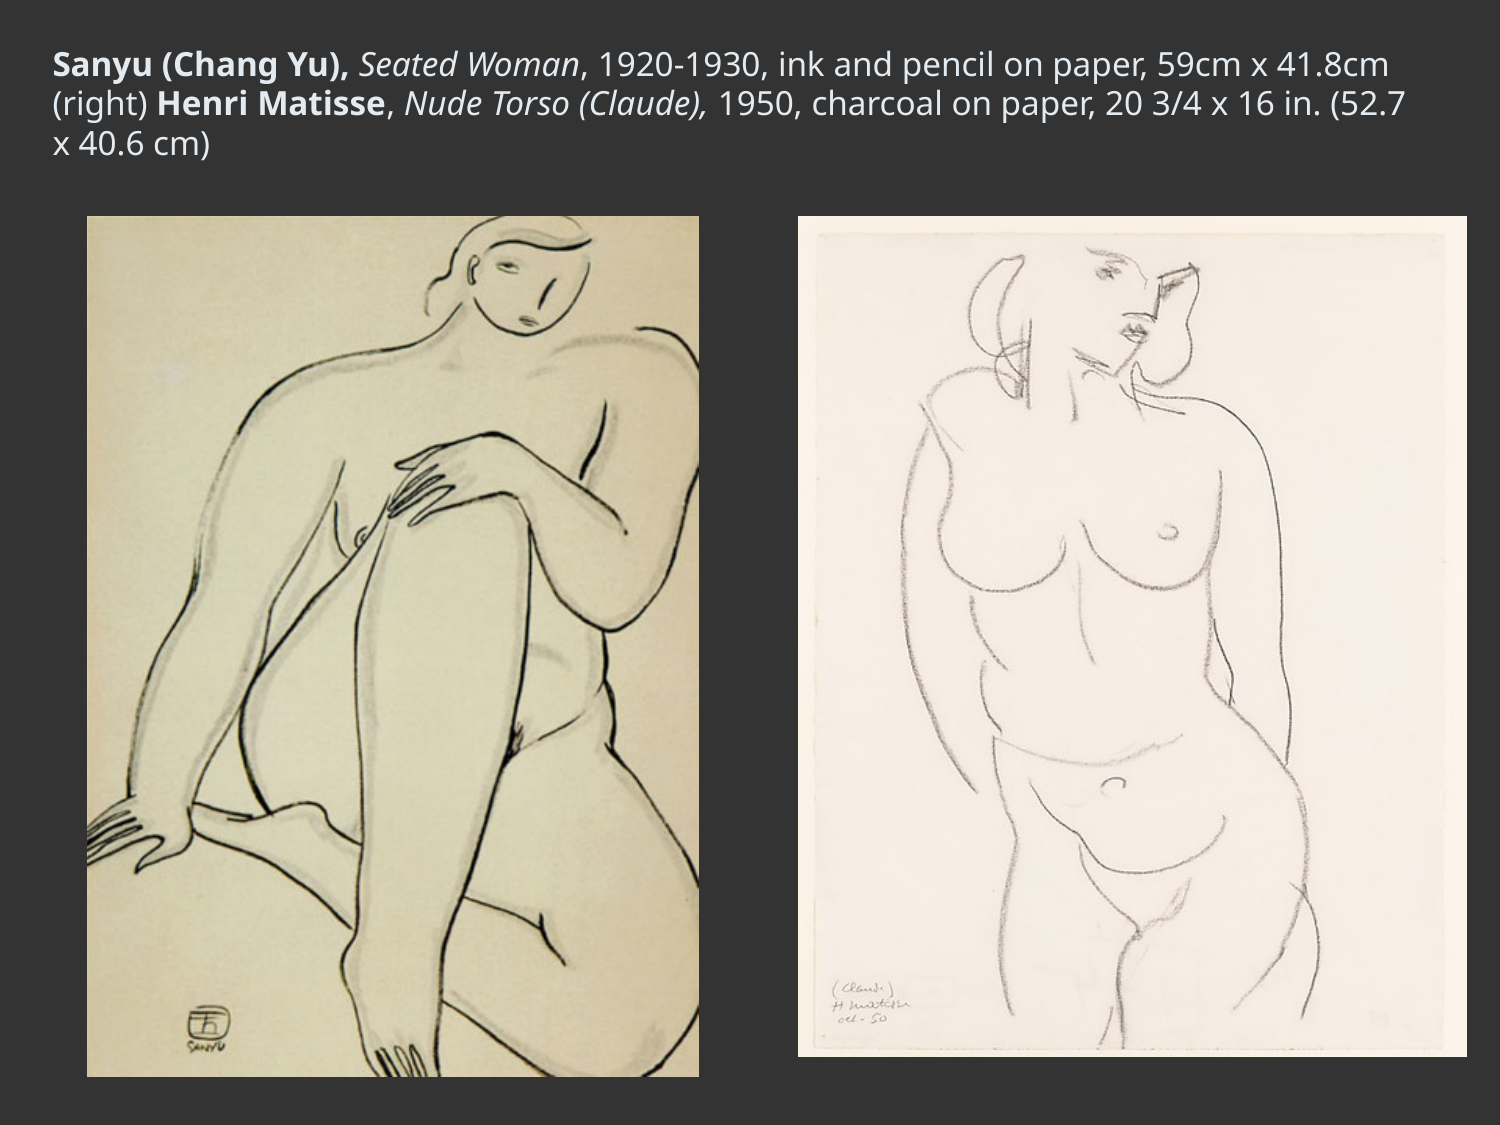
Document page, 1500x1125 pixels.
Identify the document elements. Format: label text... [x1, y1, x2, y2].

picture [798, 216, 1467, 1057]
picture [87, 216, 699, 1077]
title Sanyu (Chang Yu), Seated Woman, 1920-1930, ink and pencil on paper, 59cm x 41.8cm (right) Henri Matisse, Nude Torso (Claude), 1950, charcoal on paper, 20 3/4 x 16 in. (52.7 x 40.6 cm) [37, 12, 1426, 233]
